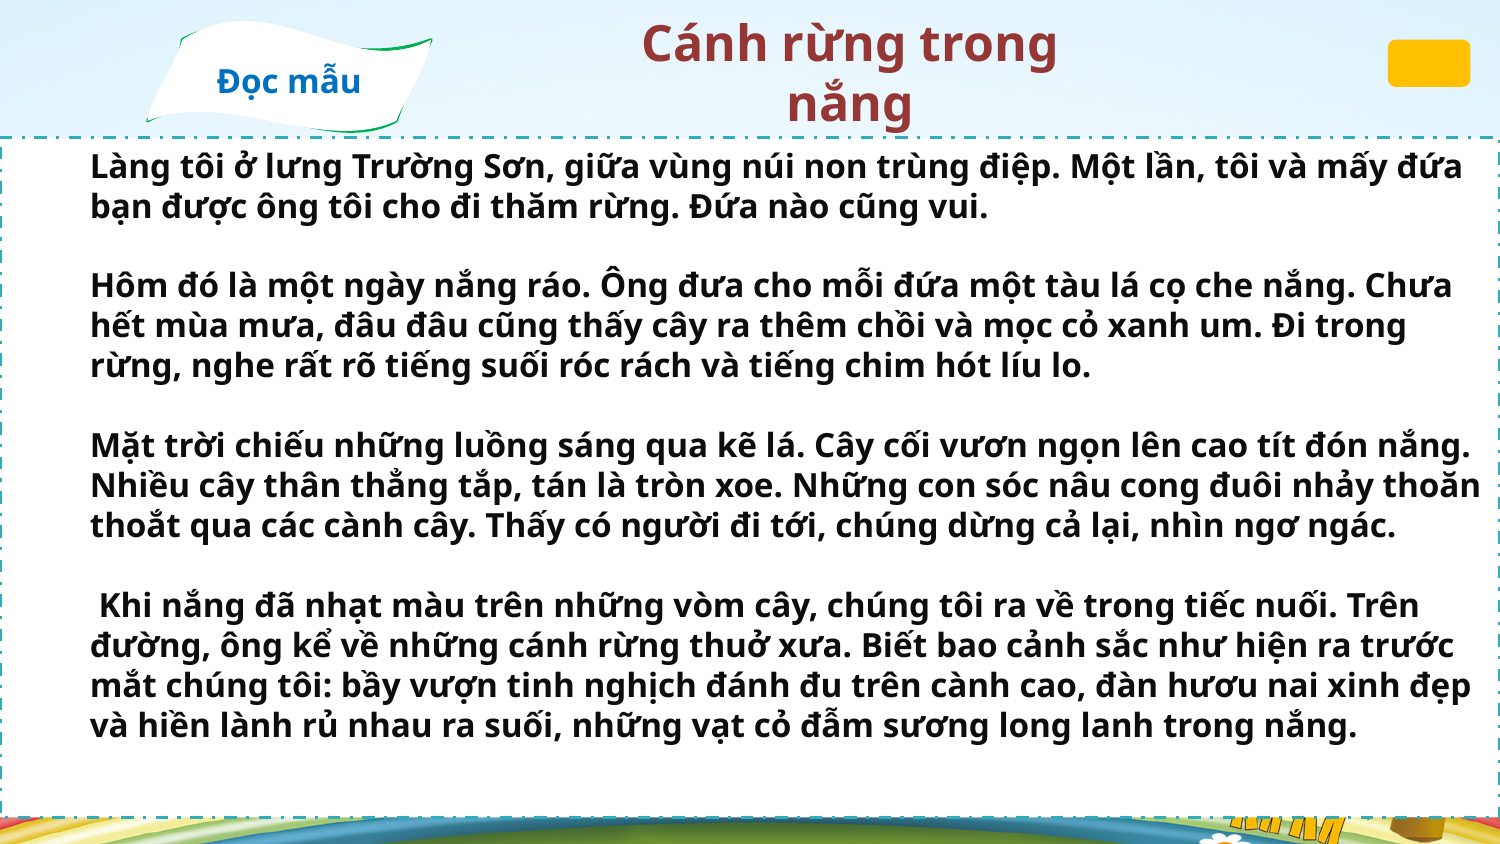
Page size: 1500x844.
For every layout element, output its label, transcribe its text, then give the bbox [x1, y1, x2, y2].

picture [0, 818, 1500, 844]
text_box Cánh rừng trong nắng [582, 24, 1119, 119]
text_box Làng tôi ở lưng Trường Sơn, giữa vùng núi non trùng điệp. Một lần, tôi và mấy đứa bạn được ông tôi cho đi thăm rừng. Đứa nào cũng vui. Hôm đó là một ngày nắng ráo. Ông đưa cho mỗi đứa một tàu lá cọ che nắng. Chưa hết mùa mưa, đâu đâu cũng thấy cây ra thêm chồi và mọc cỏ xanh um. Đi trong rừng, nghe rất rõ tiếng suối róc rách và tiếng chim hót líu lo. Mặt trời chiếu những luồng sáng qua kẽ lá. Cây cối vươn ngọn lên cao tít đón nắng. Nhiều cây thân thẳng tắp, tán là tròn xoe. Những con sóc nâu cong đuôi nhảy thoăn thoắt qua các cành cây. Thấy có người đi tới, chúng dừng cả lại, nhìn ngơ ngác. Khi nắng đã nhạt màu trên những vòm cây, chúng tôi ra về trong tiếc nuối. Trên đường, ông kể về những cánh rừng thuở xưa. Biết bao cảnh sắc như hiện ra trước mắt chúng tôi: bầy vượn tinh nghịch đánh đu trên cành cao, đàn hươu nai xinh đẹp và hiền lành rủ nhau ra suối, những vạt cỏ đẫm sương long lanh trong nắng. [0, 135, 1500, 819]
text_box Đọc mẫu [145, 21, 433, 134]
picture [0, 0, 1500, 137]
